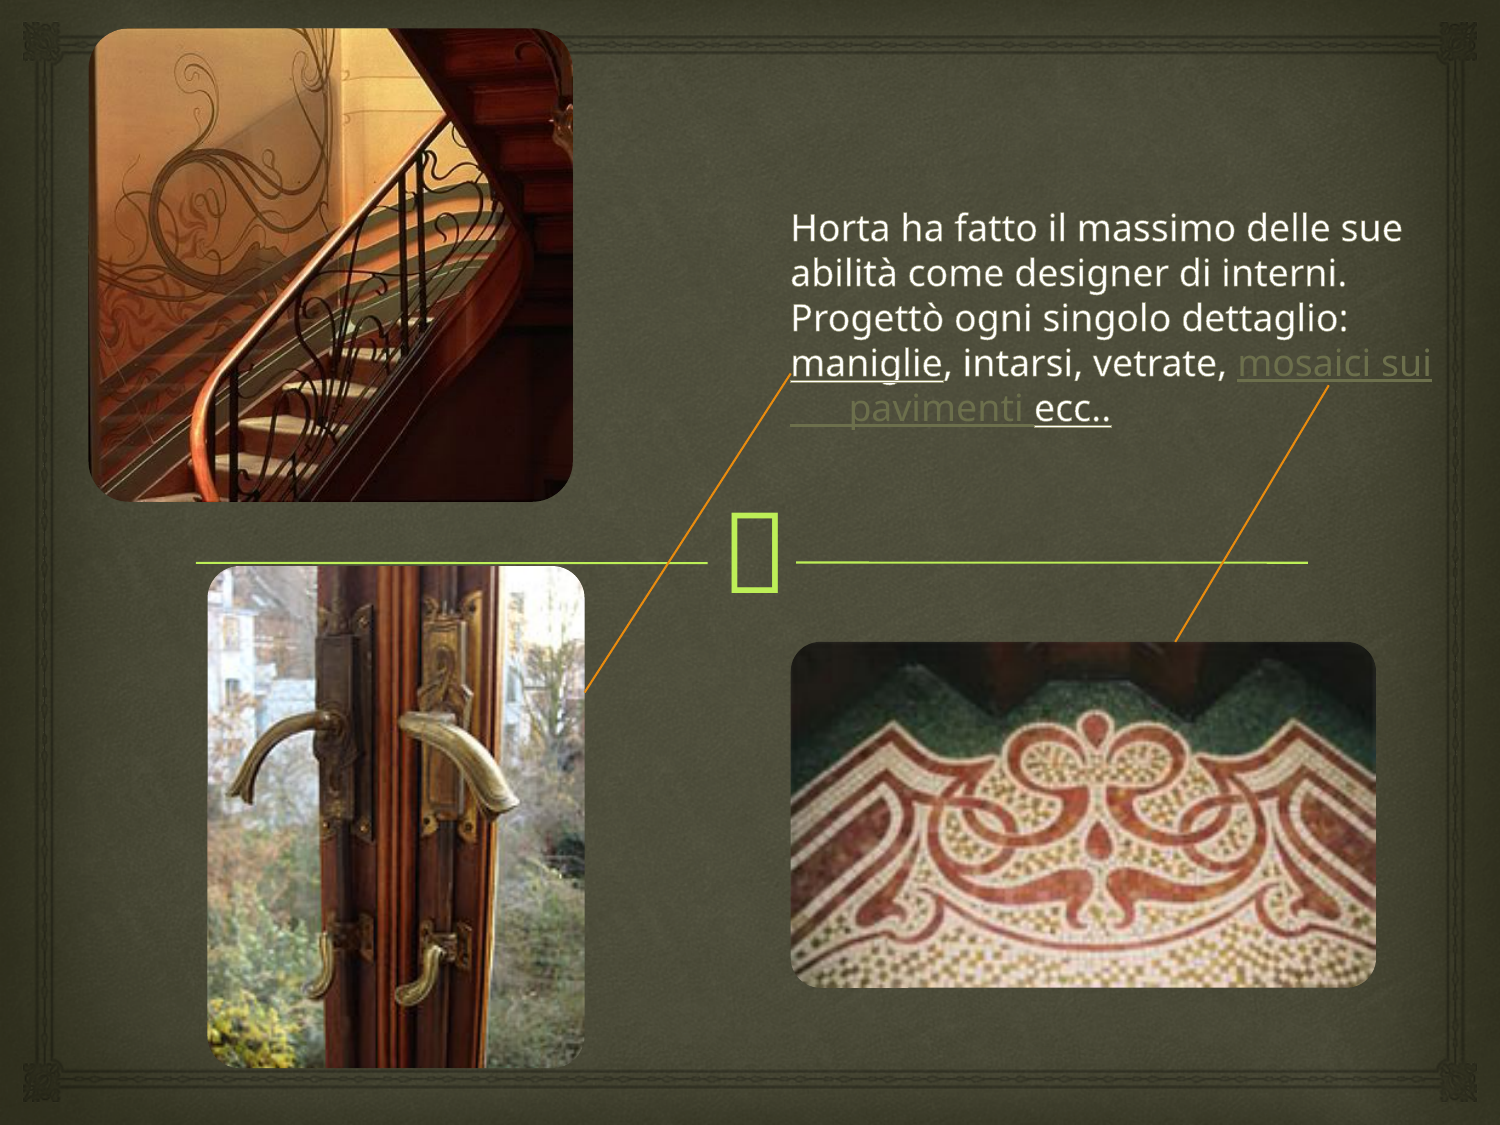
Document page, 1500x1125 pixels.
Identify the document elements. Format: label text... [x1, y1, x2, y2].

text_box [584, 372, 792, 693]
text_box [1174, 384, 1330, 643]
text_box Horta ha fatto il massimo delle sue abilità come designer di interni. Progettò ogni singolo dettaglio: maniglie, intarsi, vetrate, mosaici sui pavimenti ecc.. [774, 195, 1453, 483]
picture [0, 0, 1500, 1125]
